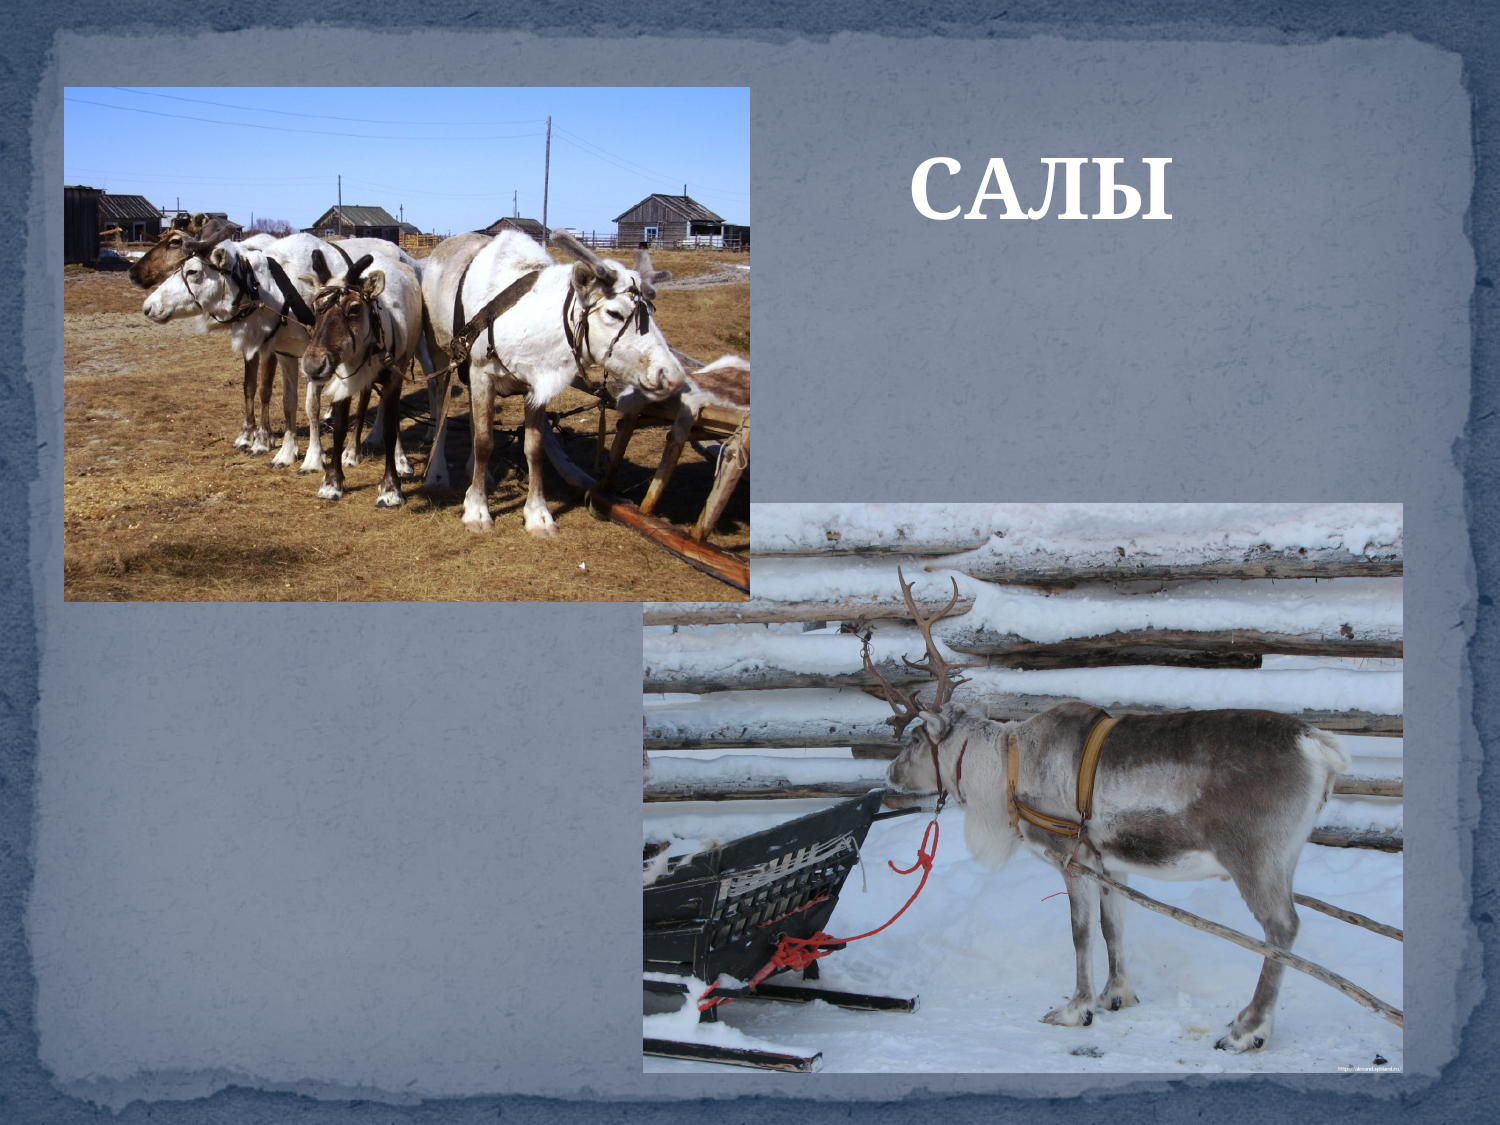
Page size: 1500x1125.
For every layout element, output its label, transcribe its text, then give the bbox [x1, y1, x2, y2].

text_box САЛЫ [773, 92, 1332, 278]
picture [64, 87, 1403, 1073]
